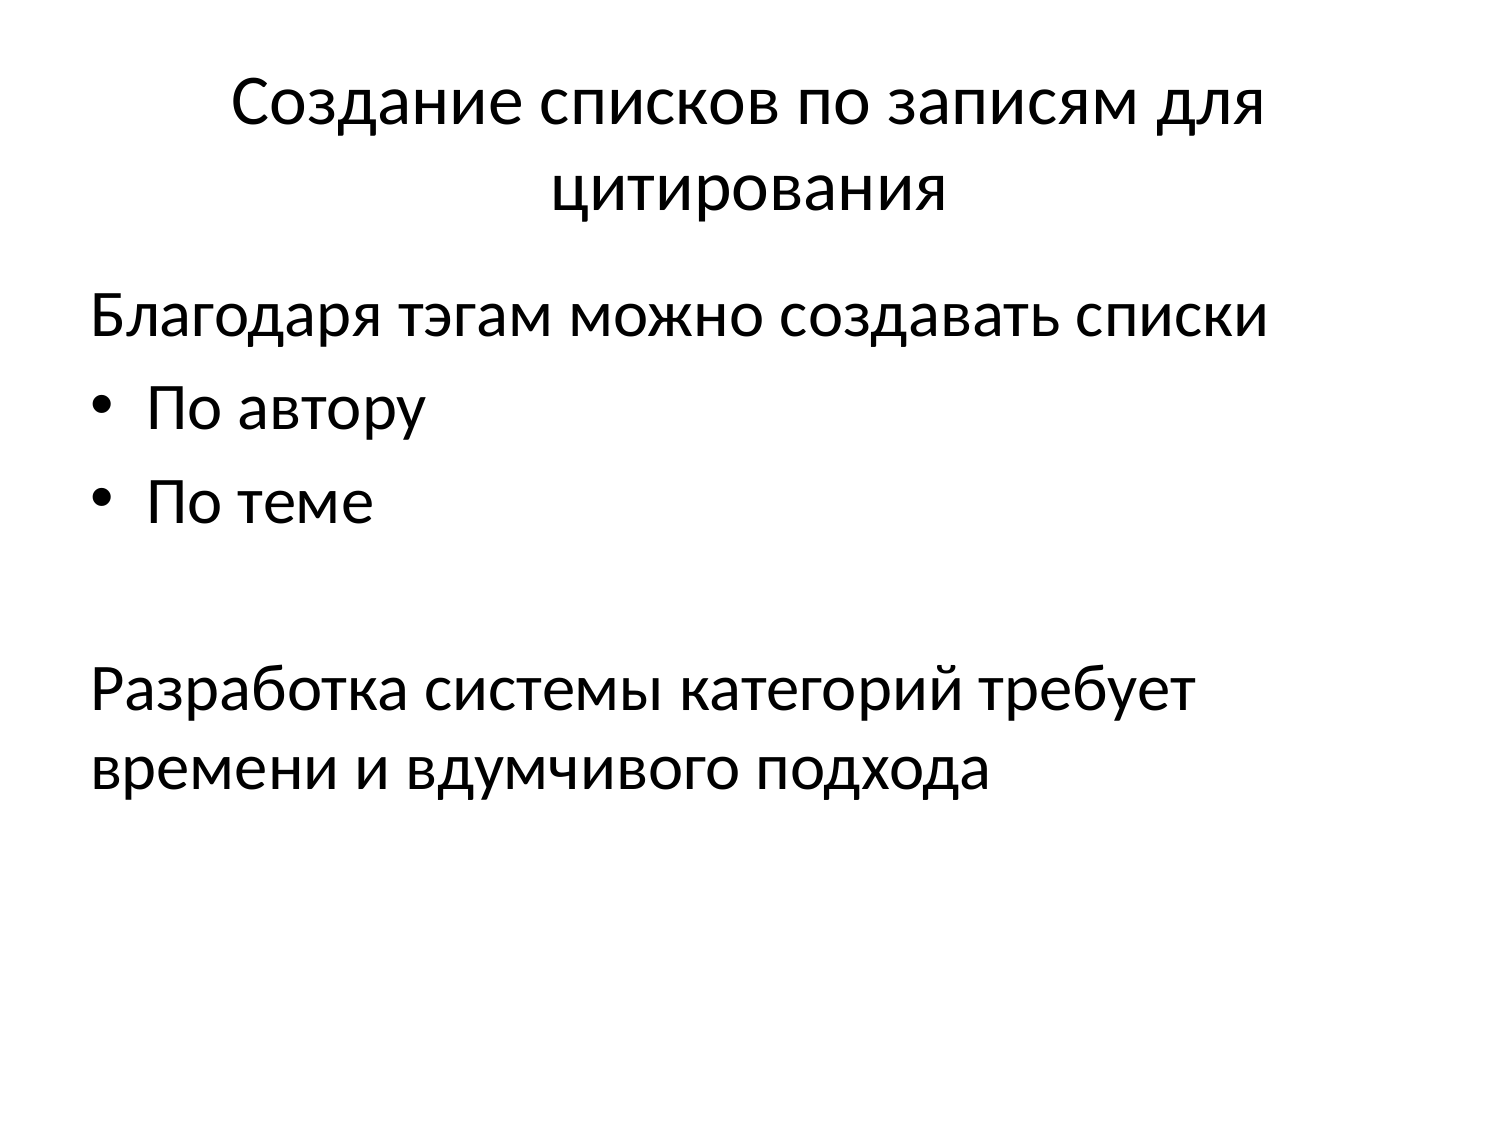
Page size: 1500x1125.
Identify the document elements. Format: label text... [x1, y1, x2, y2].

title Создание списков по записям для цитирования [75, 45, 1425, 233]
list Благодаря тэгам можно создавать списки По автору По теме Разработка системы категорий требует времени и вдумчивого подхода [75, 262, 1425, 1005]
